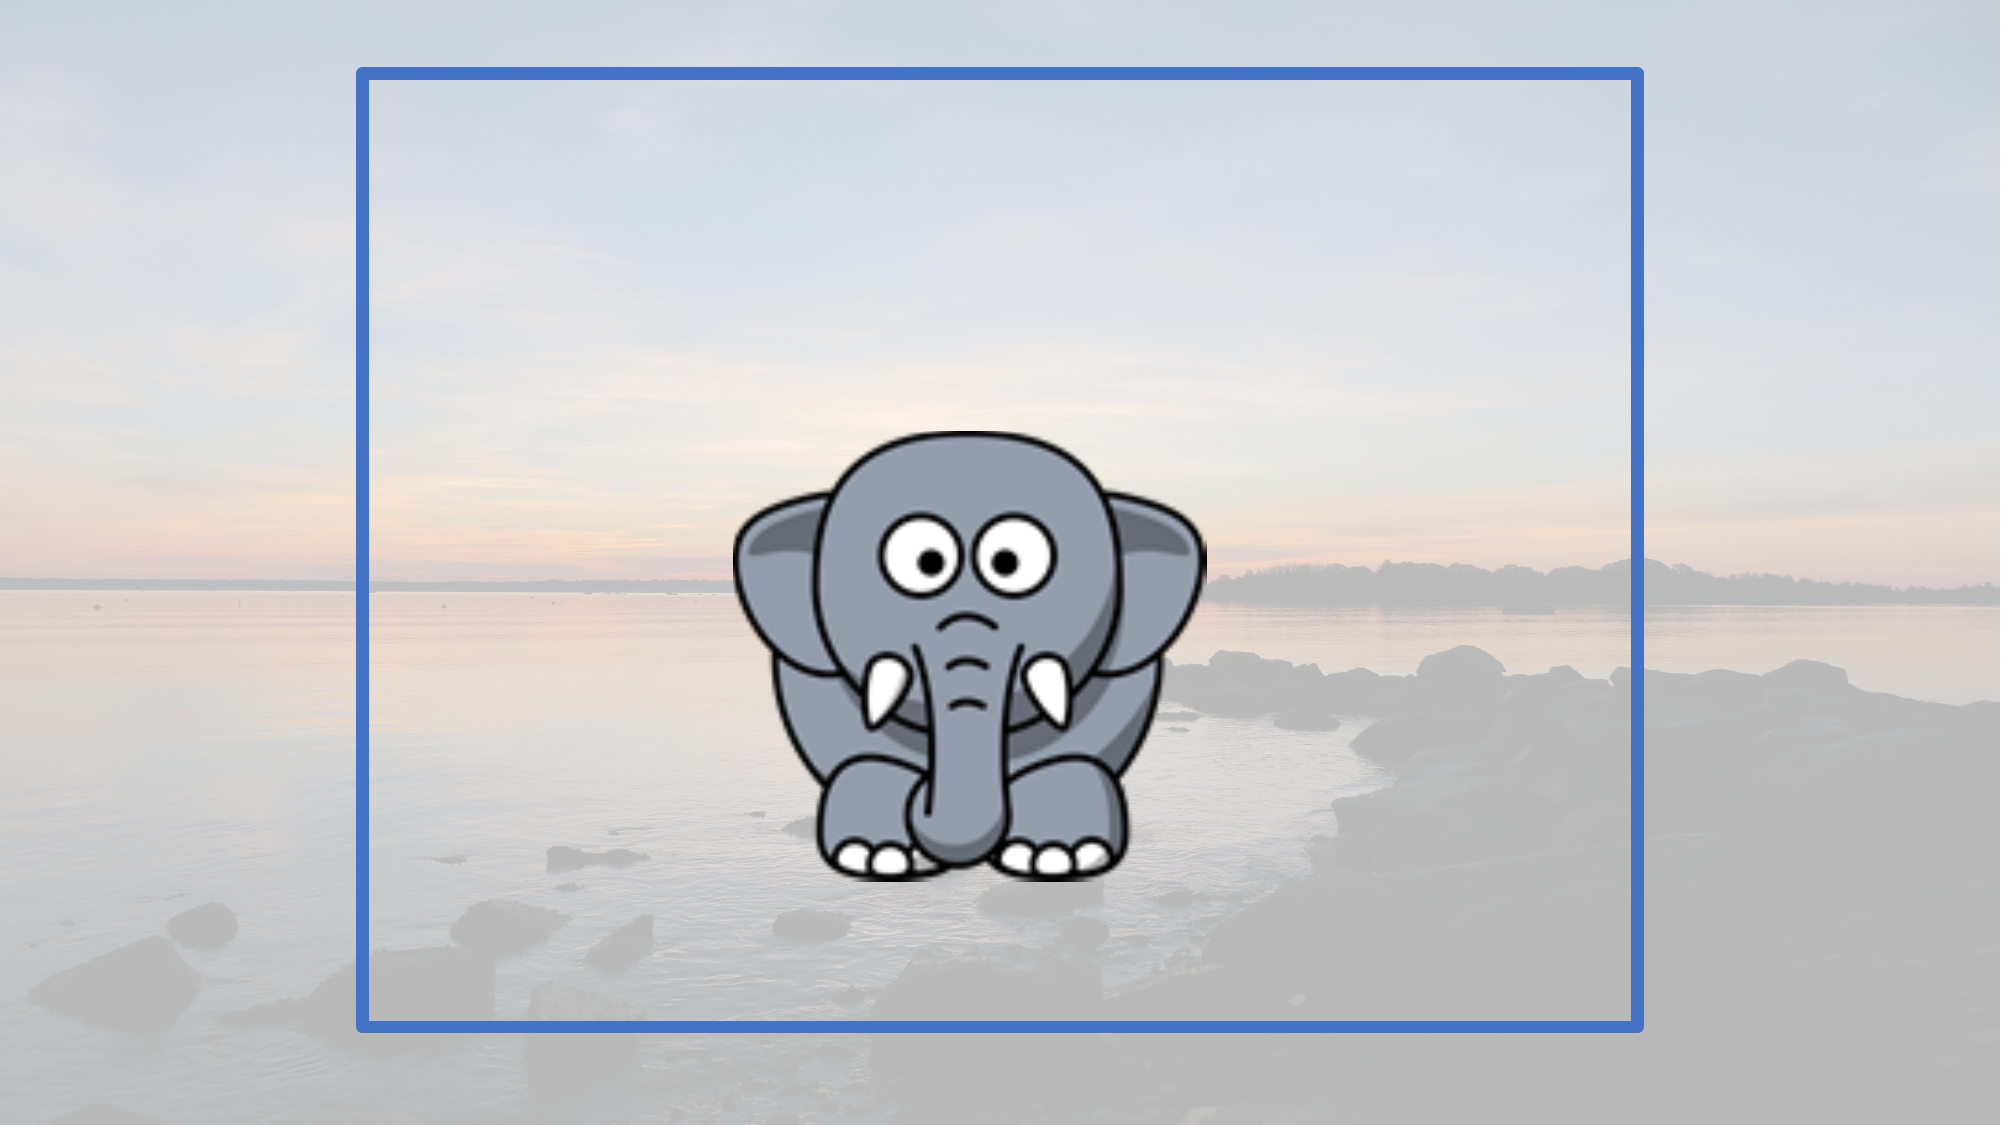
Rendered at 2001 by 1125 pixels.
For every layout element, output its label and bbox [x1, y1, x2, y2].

title [362, 73, 1638, 1027]
picture [733, 431, 1207, 882]
